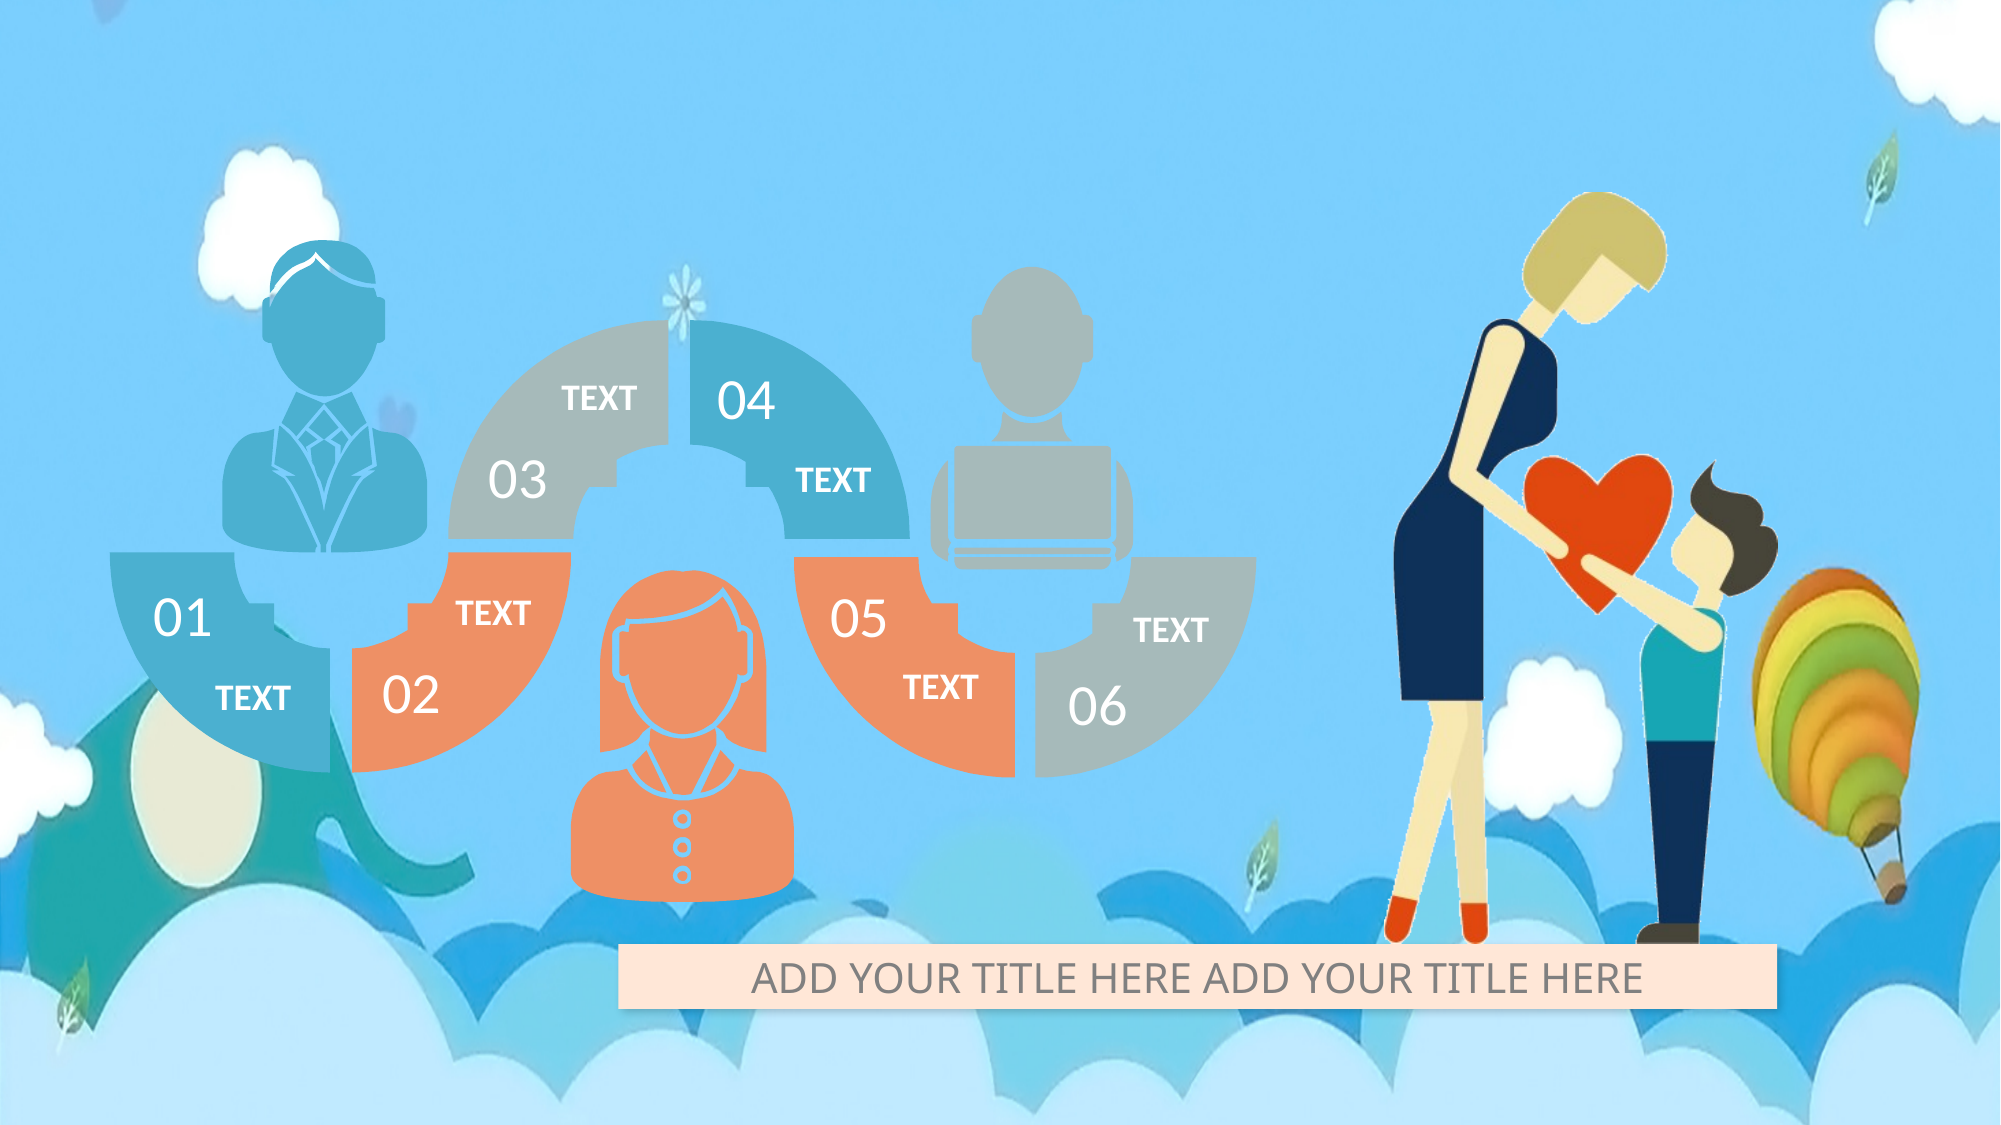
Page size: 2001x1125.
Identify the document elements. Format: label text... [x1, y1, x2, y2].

picture [0, 0, 2001, 1125]
text_box ADD YOUR TITLE HERE ADD YOUR TITLE HERE [618, 944, 1778, 1009]
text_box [109, 240, 1257, 902]
